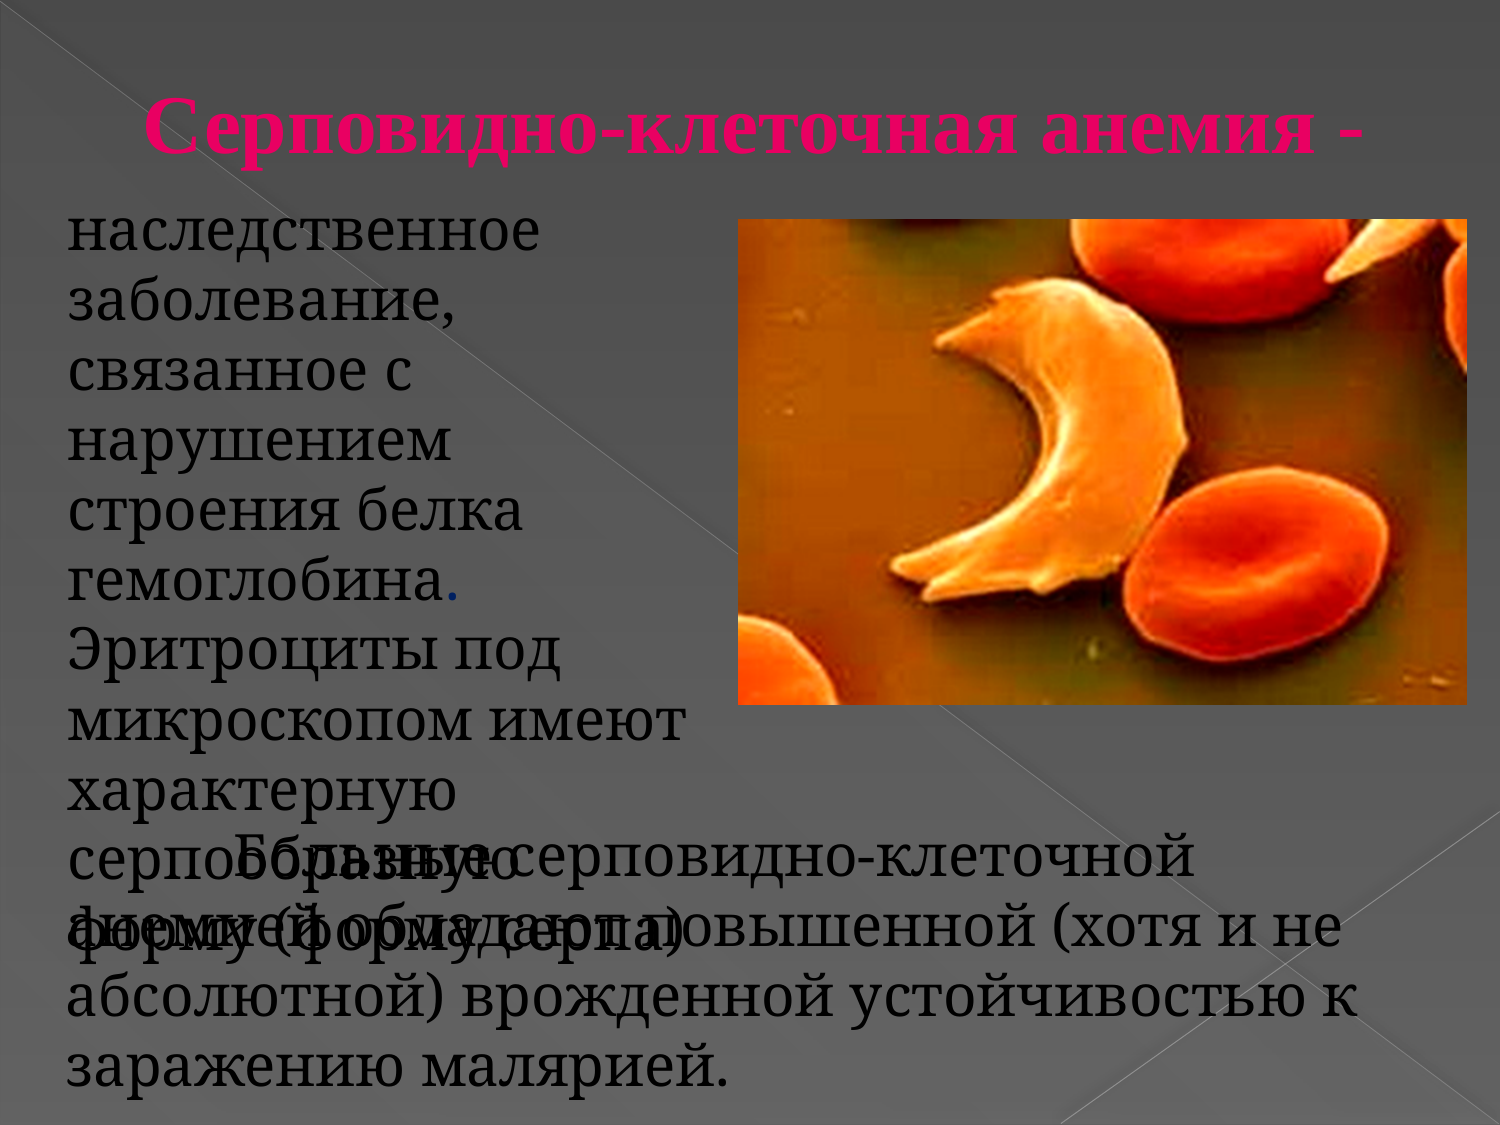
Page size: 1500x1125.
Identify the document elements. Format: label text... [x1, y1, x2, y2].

text_box Больные серповидно-клеточной анемией обладают повышенной (хотя и не абсолютной) врожденной устойчивостью к заражению малярией. [50, 810, 1433, 1106]
text_box наследственное заболевание, связанное с нарушением строения белка гемоглобина. Эритроциты под микроскопом имеют характерную серпообразную форму (форму серпа) [53, 184, 742, 810]
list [737, 219, 1467, 706]
title Серповидно-клеточная анемия - [75, 43, 1425, 197]
